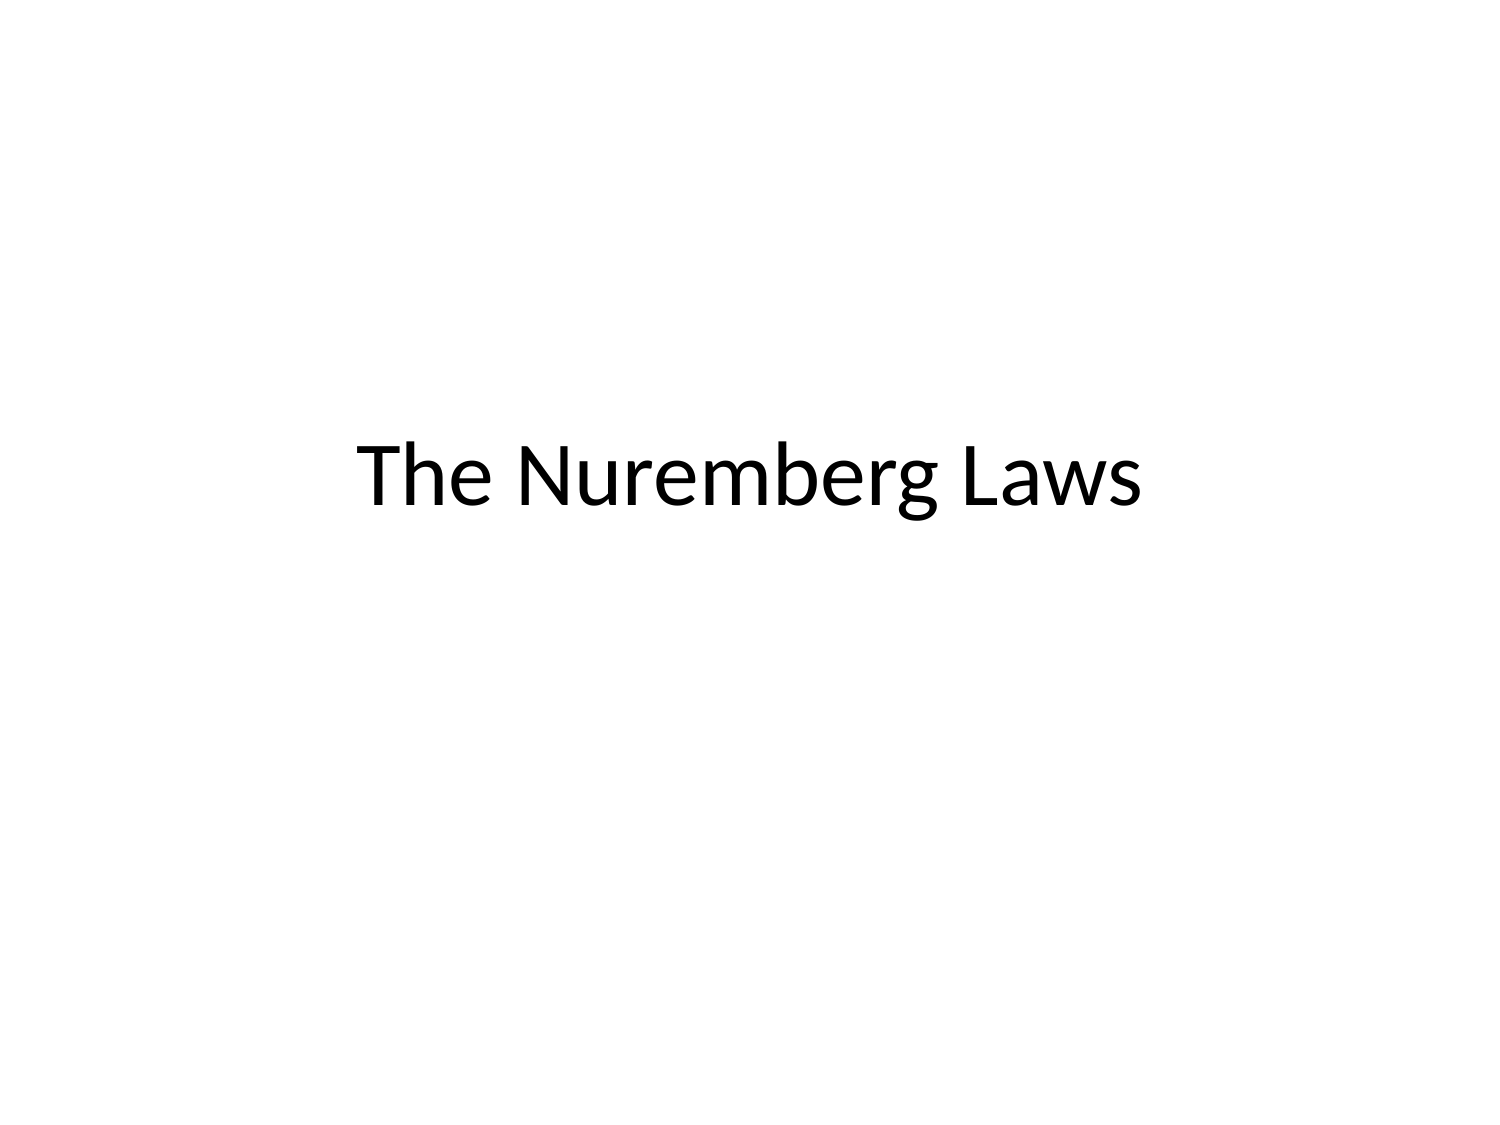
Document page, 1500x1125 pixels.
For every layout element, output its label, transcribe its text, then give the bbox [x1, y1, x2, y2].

title The Nuremberg Laws [112, 375, 1388, 563]
